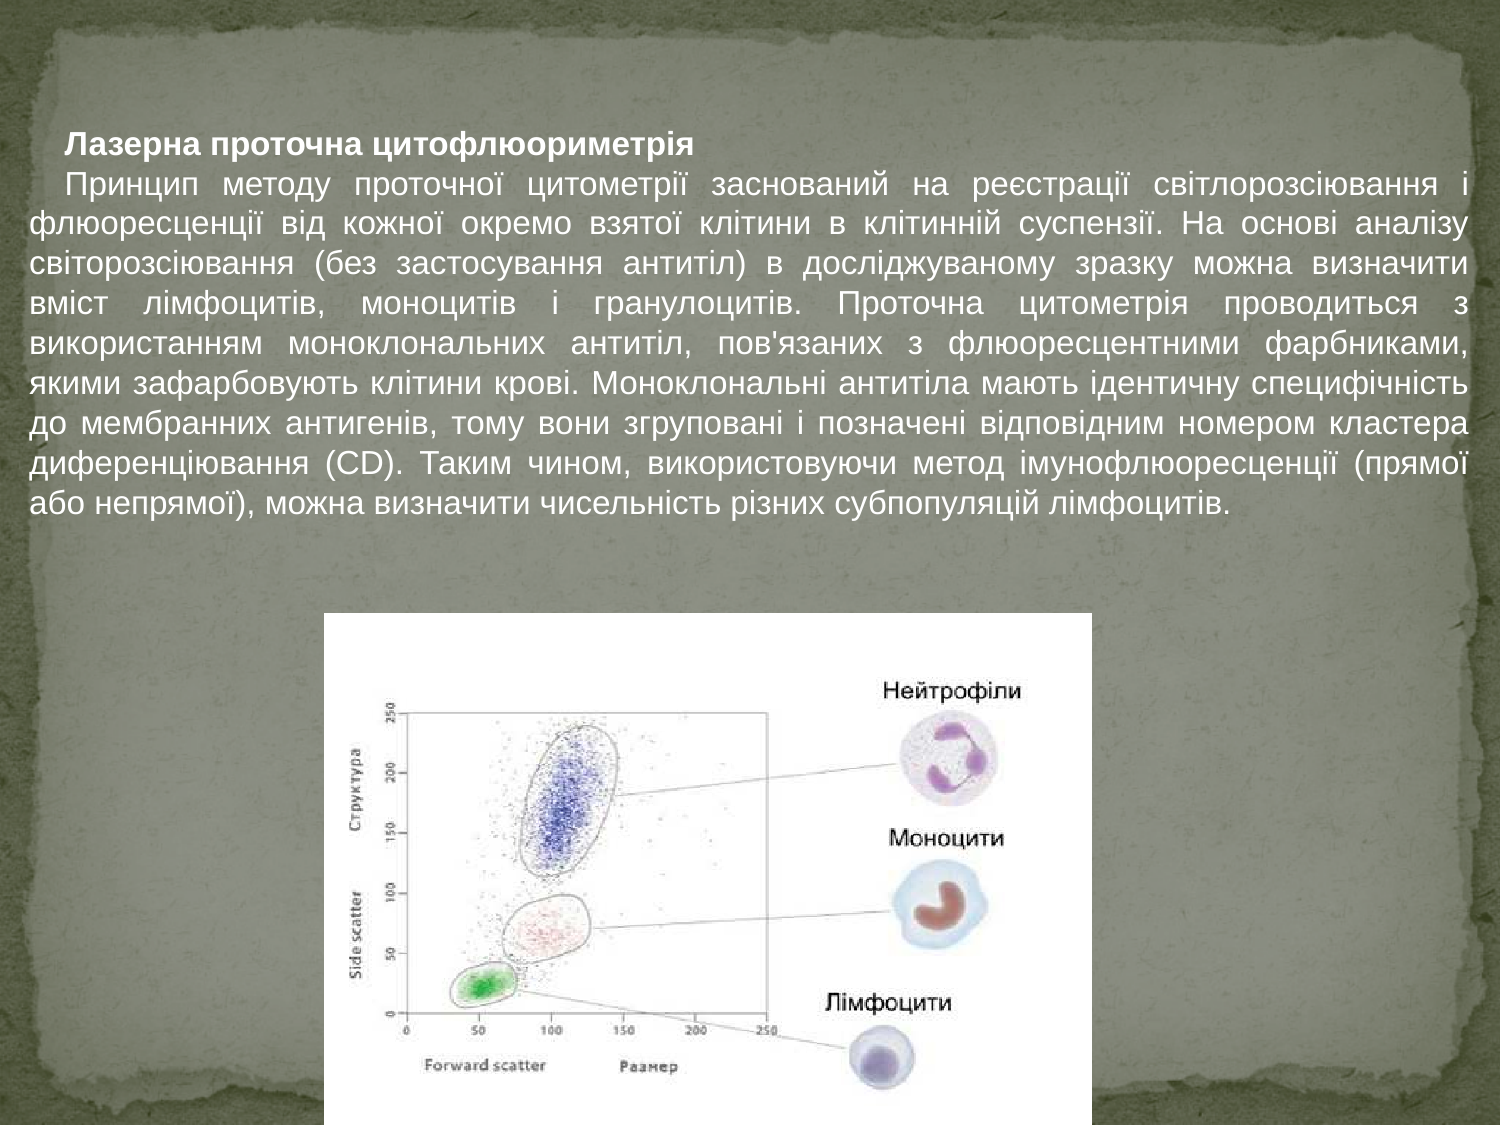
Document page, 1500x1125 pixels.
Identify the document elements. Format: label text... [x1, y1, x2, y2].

text_box Лазерна проточна цитофлюориметрія Принцип методу проточної цитометрії заснований на реєстрації світлорозсіювання і флюоресценції від кожної окремо взятої клітини в клітинній суспензії. На основі аналізу світорозсіювання (без застосування антитіл) в досліджуваному зразку можна визначити вміст лімфоцитів, моноцитів і гранулоцитів. Проточна цитометрія проводиться з використанням моноклональних антитіл, пов'язаних з флюоресцентними фарбниками, якими зафарбовують клітини крові. Моноклональні антитіла мають ідентичну специфічність до мембранних антигенів, тому вони згруповані і позначені відповідним номером кластера диференціювання (CD). Таким чином, використовуючи метод імунофлюоресценції (прямої або непрямої), можна визначити чисельність різних субпопуляцій лімфоцитів. [0, 3, 1500, 551]
picture [324, 613, 1092, 1125]
